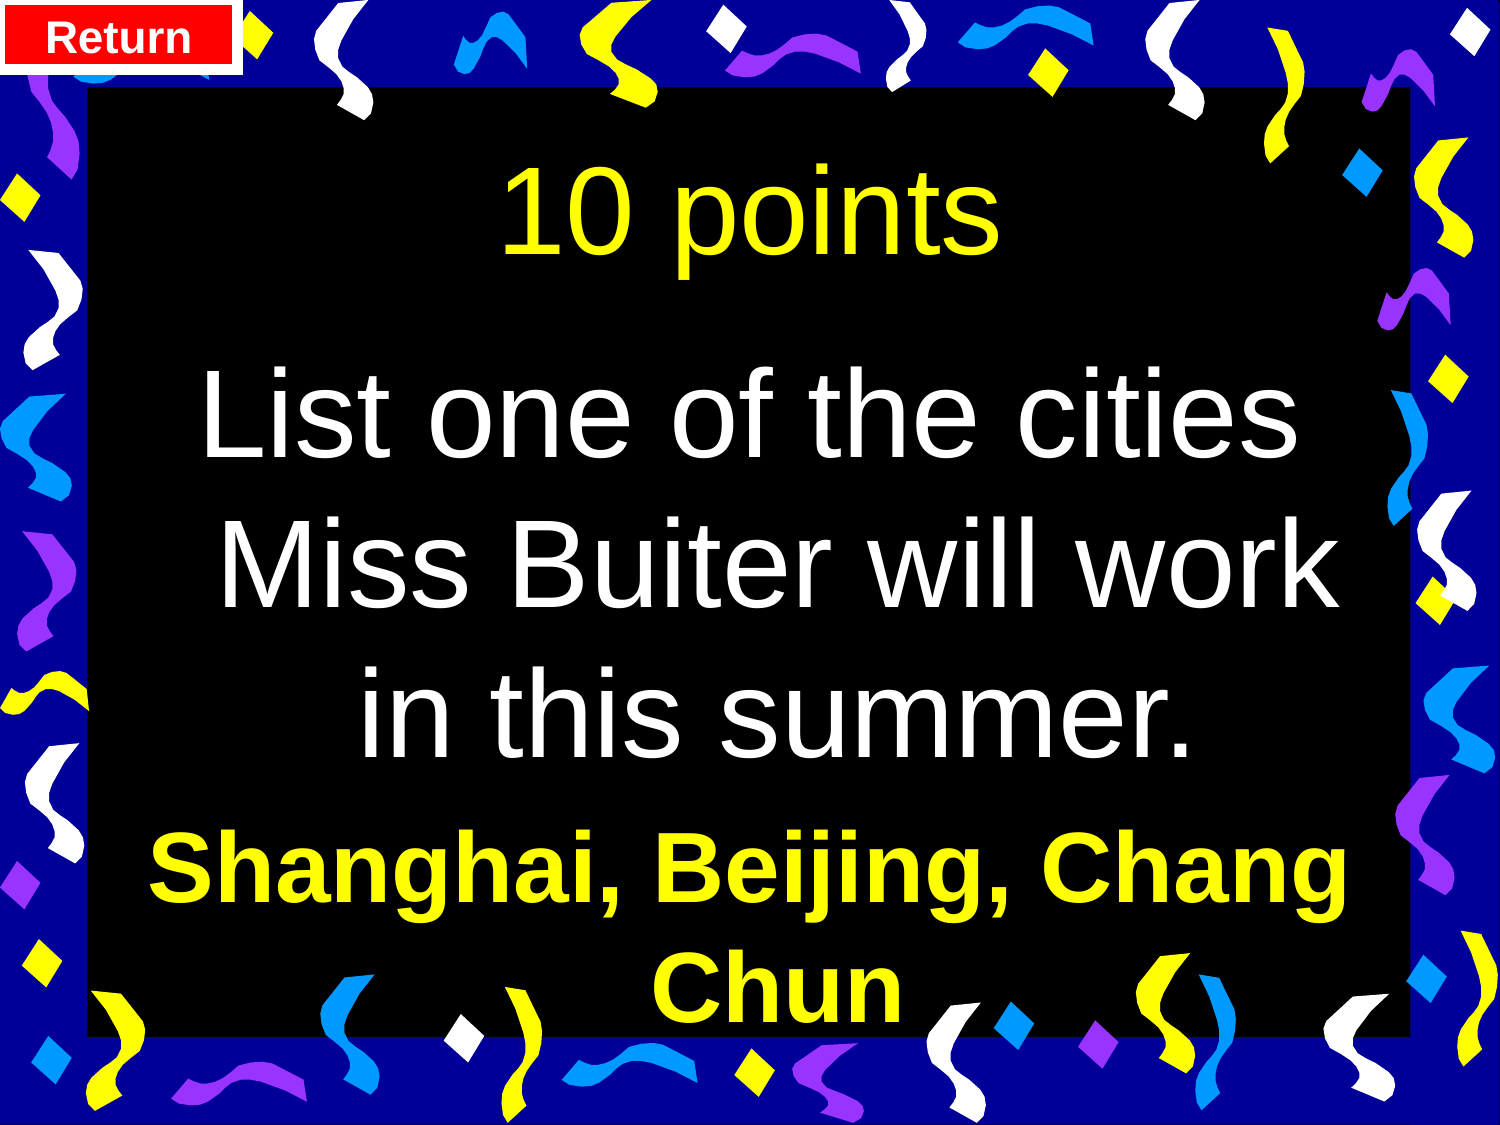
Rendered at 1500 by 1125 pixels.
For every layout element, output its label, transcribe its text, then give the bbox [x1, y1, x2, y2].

list List one of the cities Miss Buiter will work in this summer. Shanghai, Beijing, Chang Chun [112, 324, 1388, 701]
text_box Return [0, 0, 238, 70]
title 10 points [112, 99, 1388, 288]
